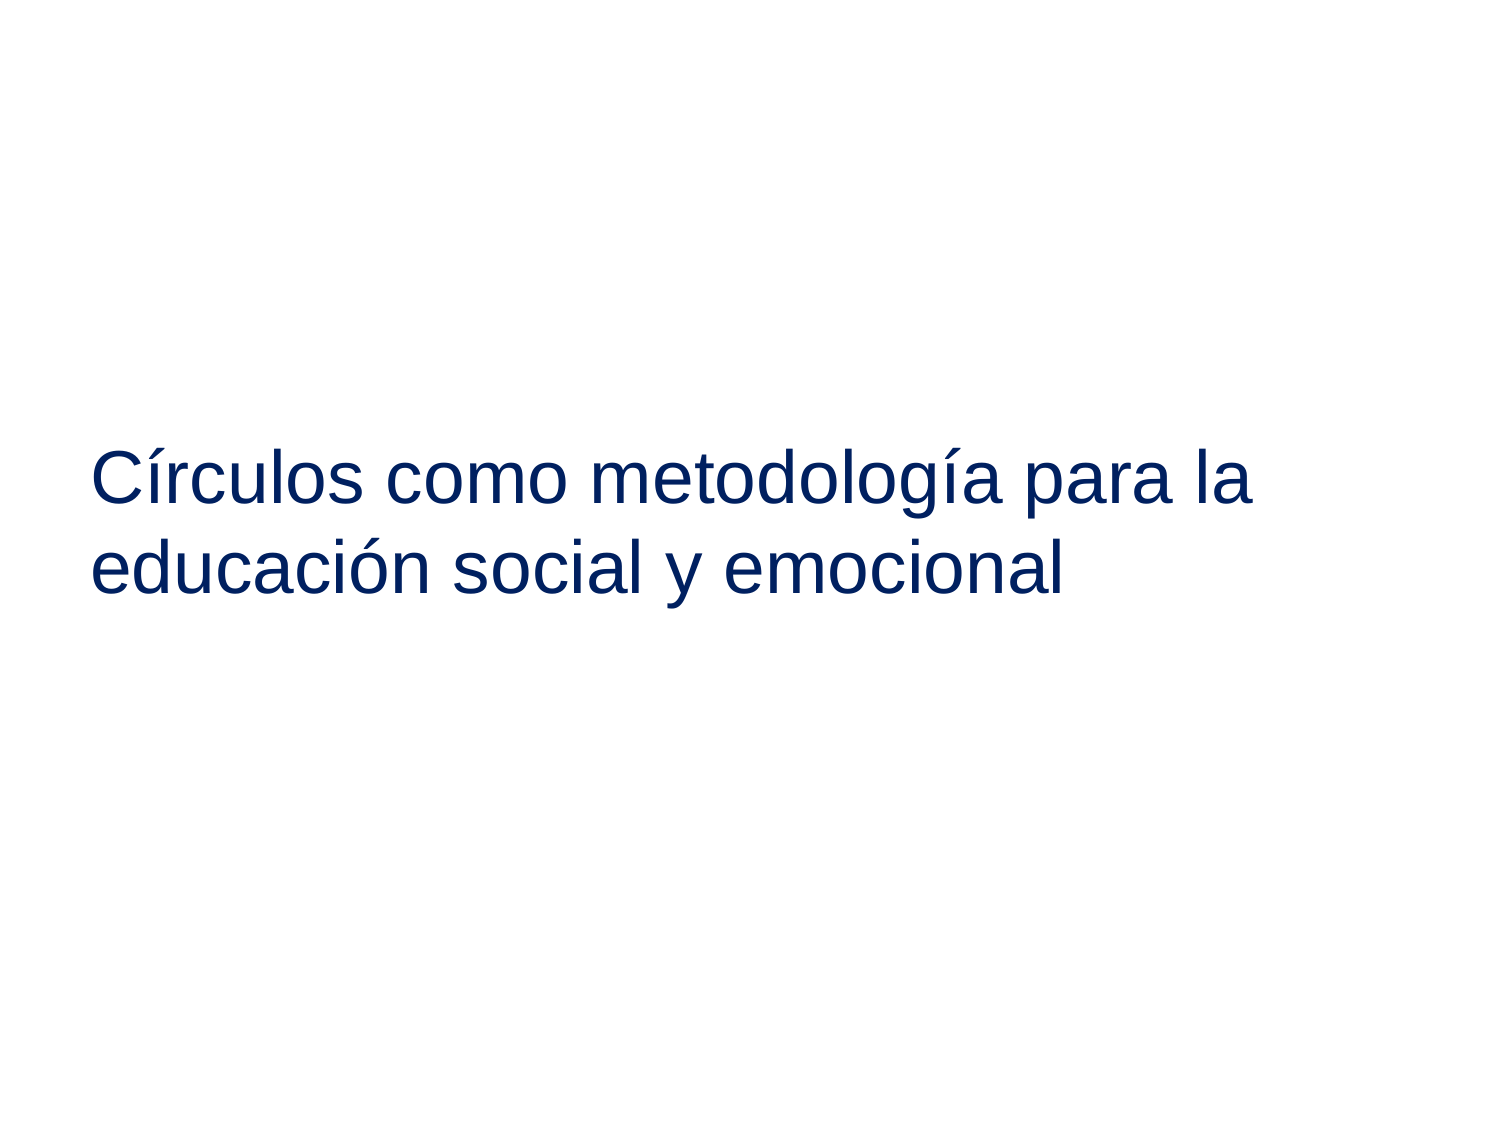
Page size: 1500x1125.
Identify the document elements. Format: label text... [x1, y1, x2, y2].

title Círculos como metodología para la educación social y emocional [75, 424, 1425, 613]
